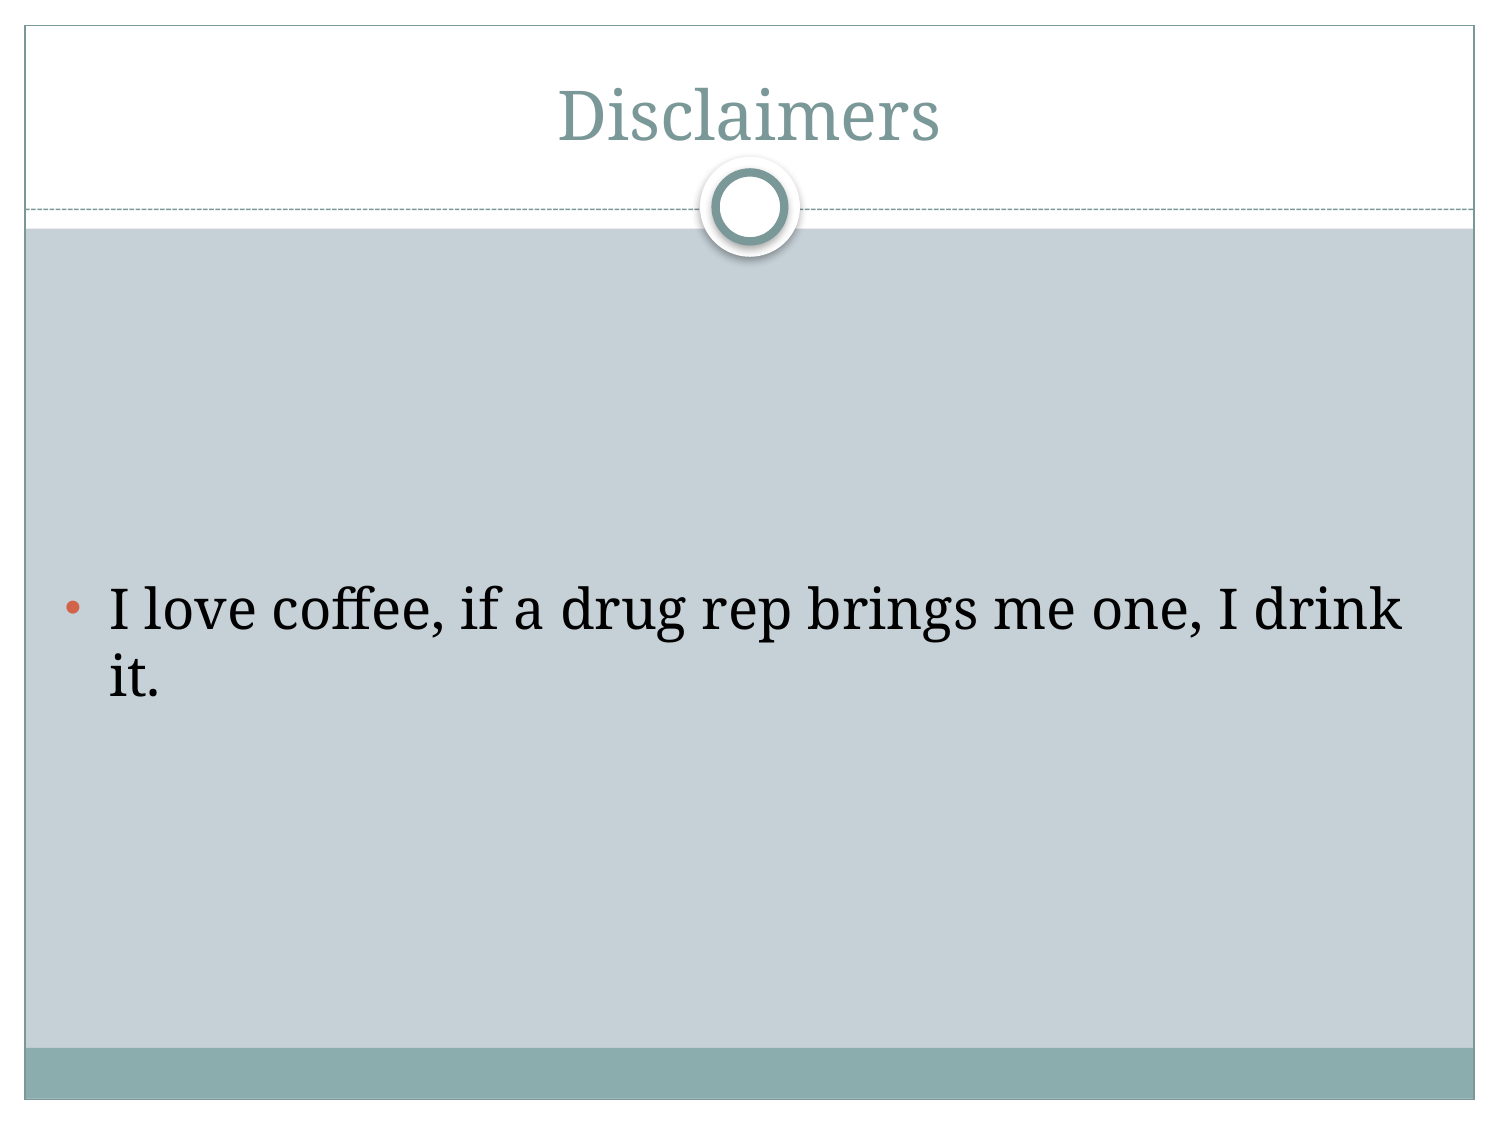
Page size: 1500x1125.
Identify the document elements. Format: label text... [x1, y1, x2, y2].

title Disclaimers [49, 37, 1450, 163]
list I love coffee, if a drug rep brings me one, I drink it. [49, 250, 1445, 1001]
